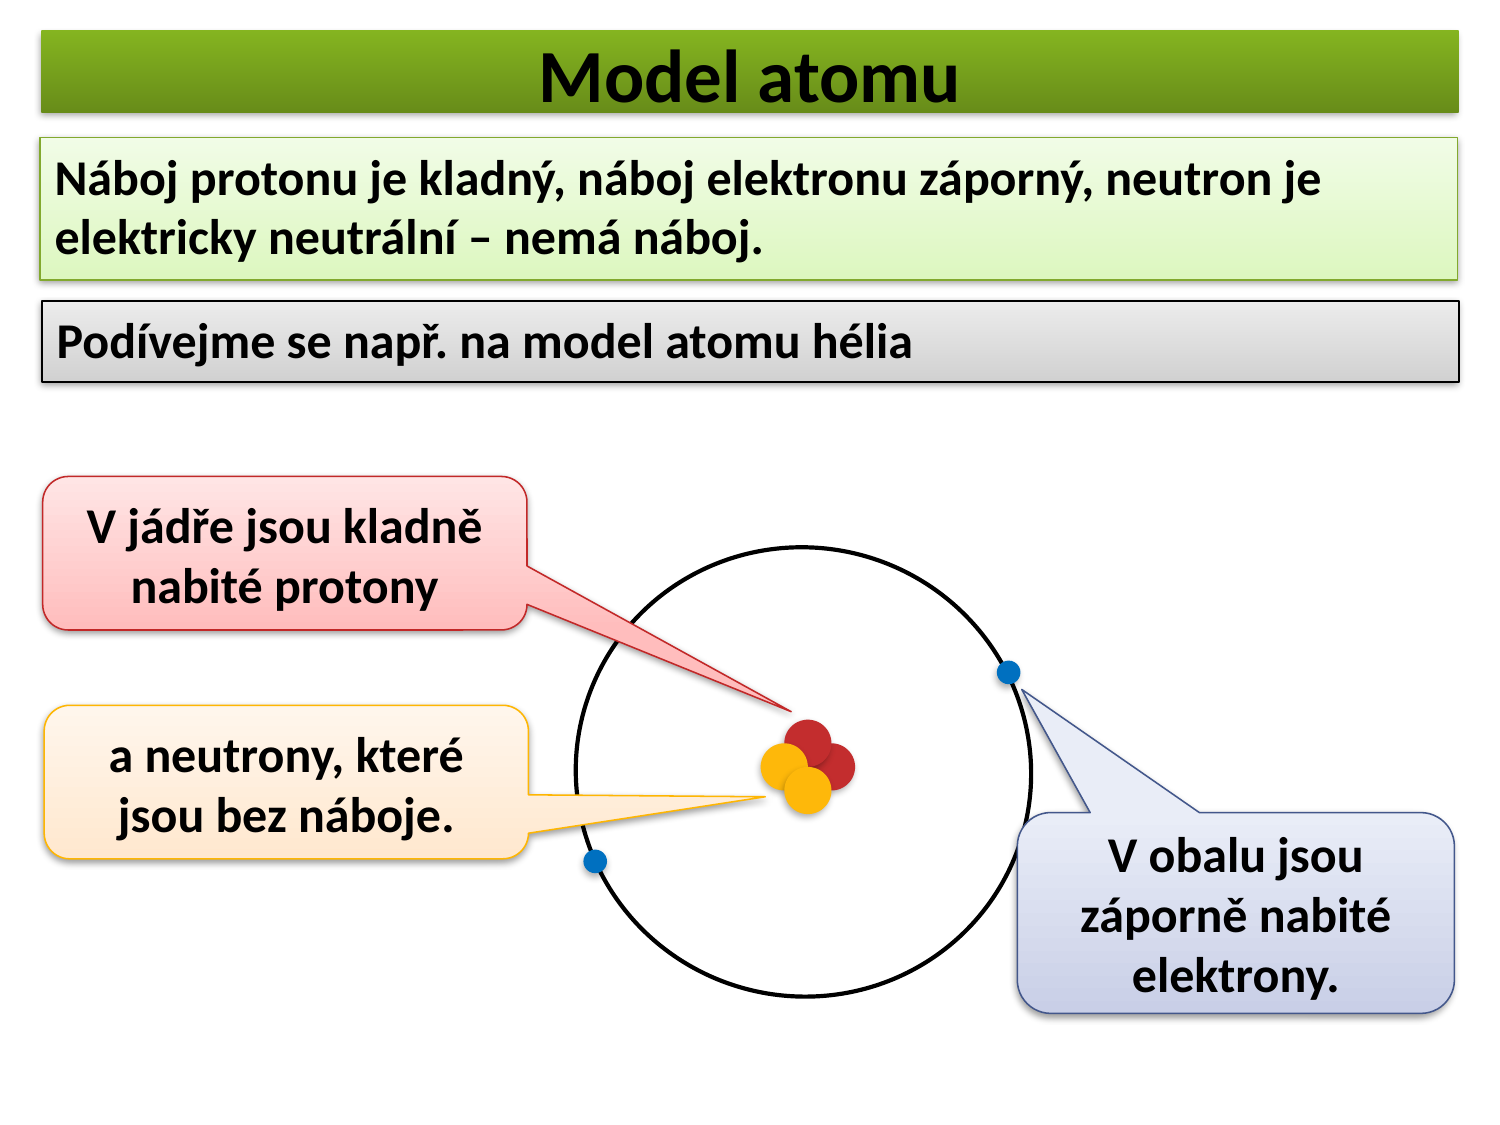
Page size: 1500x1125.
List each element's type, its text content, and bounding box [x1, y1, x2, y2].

text_box Náboj protonu je kladný, náboj elektronu záporný, neutron je elektricky neutrální – nemá náboj. [39, 137, 1458, 281]
text_box a neutrony, které jsou bez náboje. [43, 704, 767, 860]
text_box [581, 847, 610, 876]
text_box V jádře jsou kladně nabité protony [41, 475, 792, 713]
text_box Model atomu [41, 30, 1459, 113]
text_box V obalu jsou záporně nabité elektrony. [1016, 688, 1456, 1015]
text_box [994, 658, 1023, 687]
text_box [573, 545, 1034, 999]
text_box Podívejme se např. na model atomu hélia [41, 300, 1460, 383]
